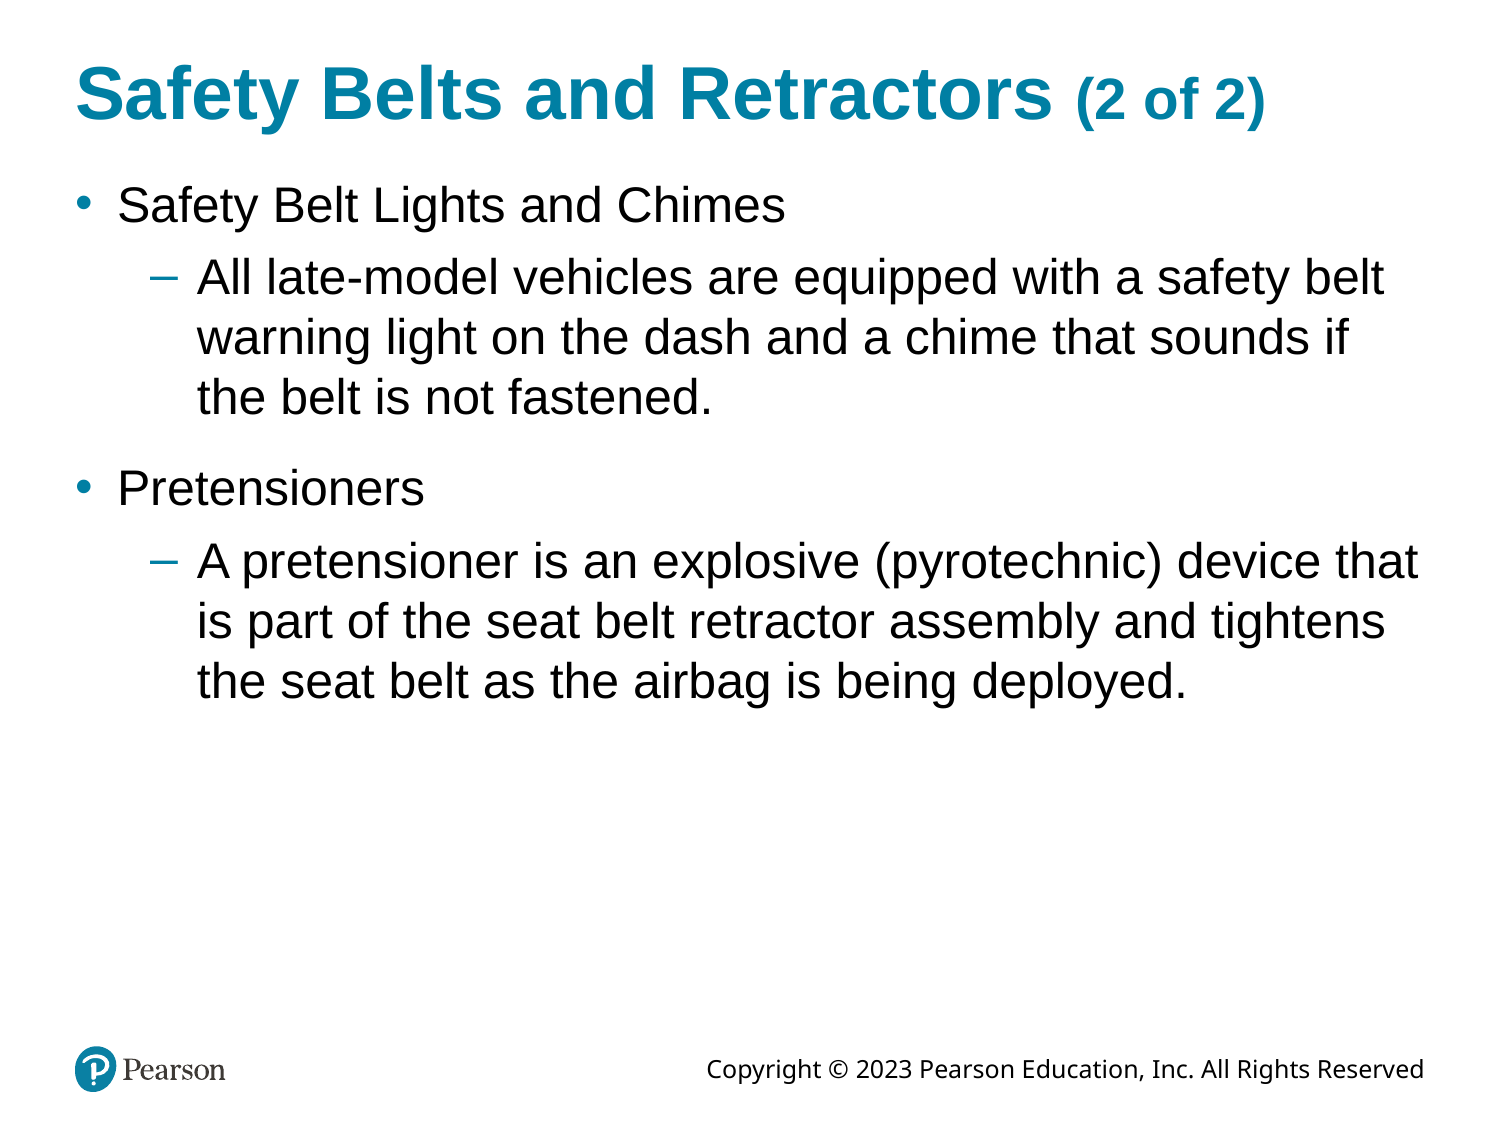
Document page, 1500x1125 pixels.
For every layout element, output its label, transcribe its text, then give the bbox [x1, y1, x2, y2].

list Safety Belt Lights and Chimes All late-model vehicles are equipped with a safety belt warning light on the dash and a chime that sounds if the belt is not fastened. Pretensioners A pretensioner is an explosive (pyrotechnic) device that is part of the seat belt retractor assembly and tightens the seat belt as the airbag is being deployed. [75, 164, 1425, 818]
title Safety Belts and Retractors (2 of 2) [75, 37, 1425, 164]
